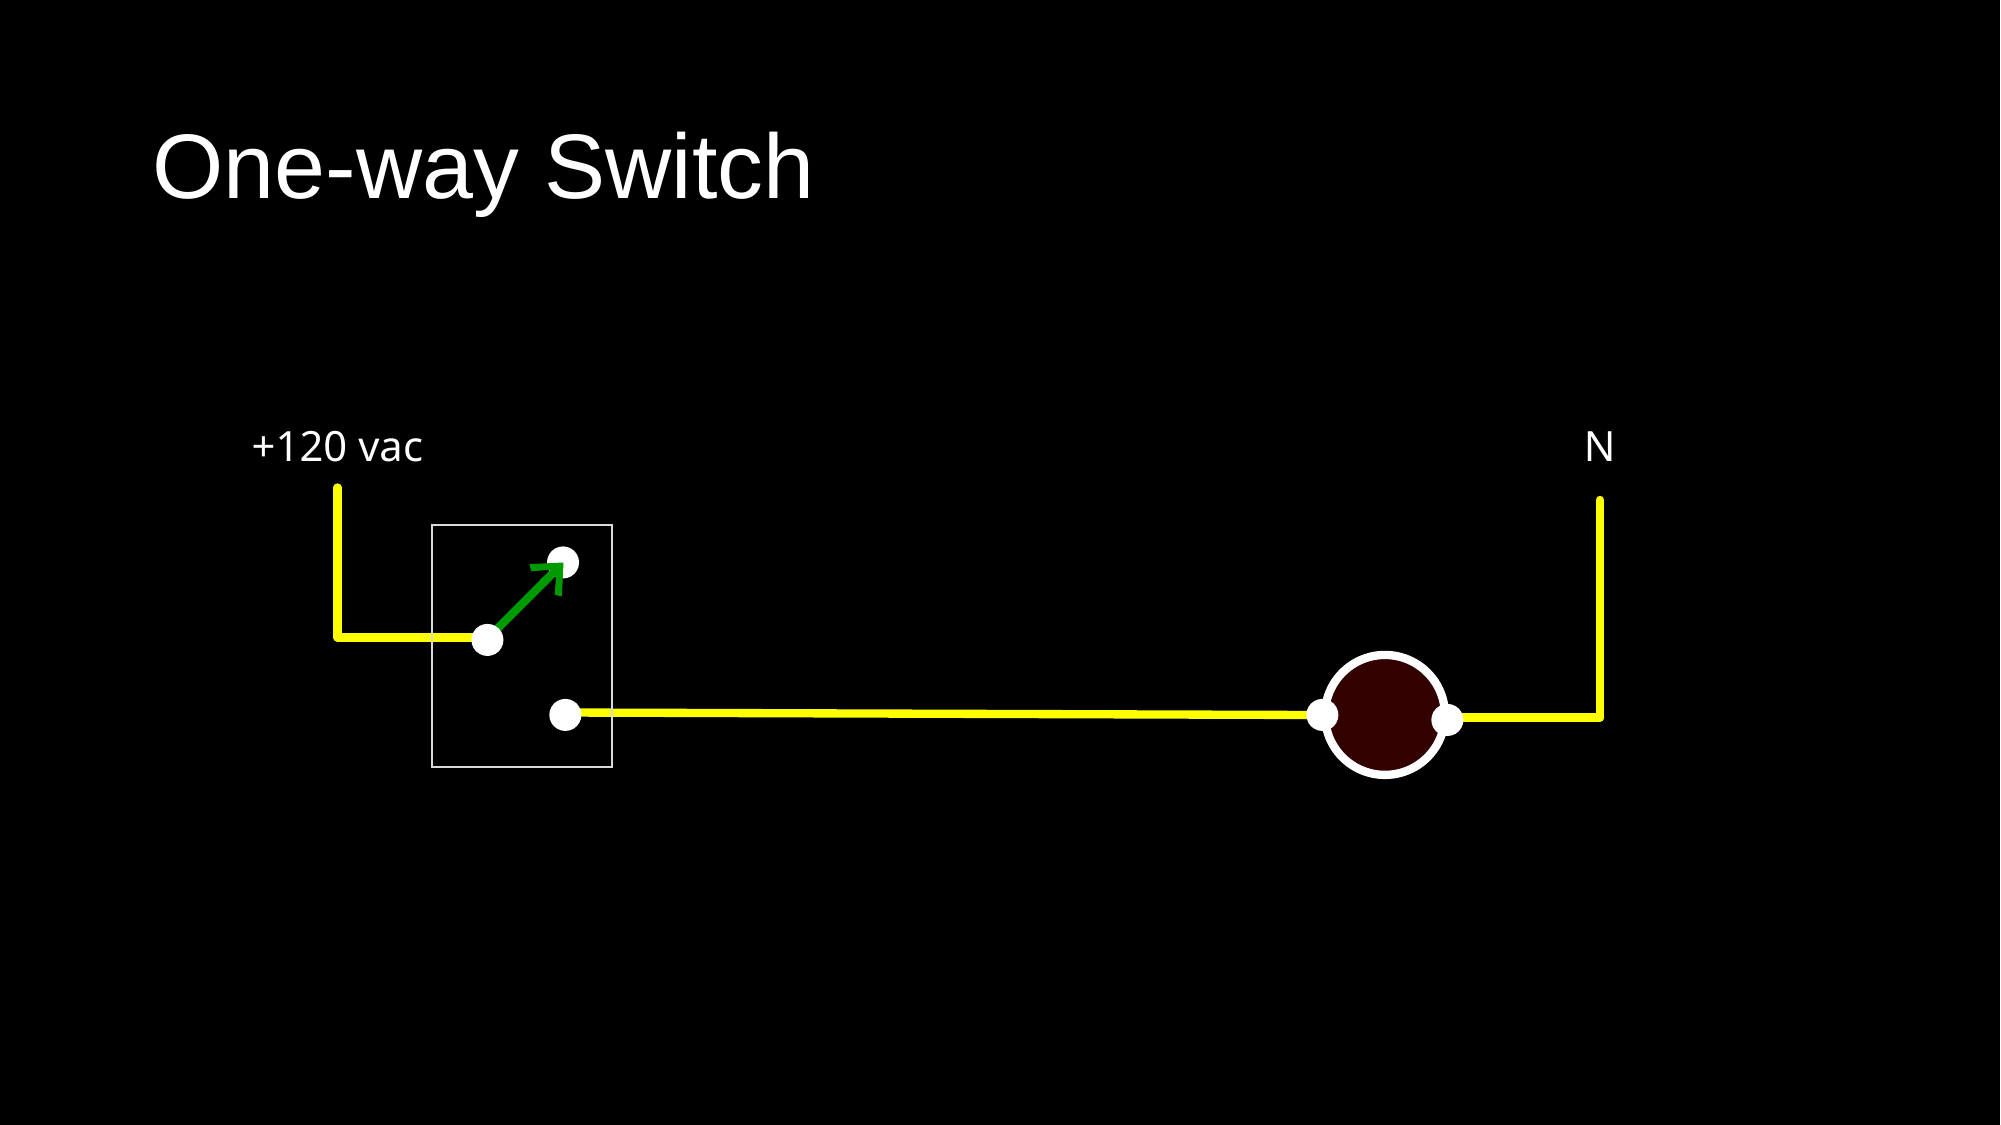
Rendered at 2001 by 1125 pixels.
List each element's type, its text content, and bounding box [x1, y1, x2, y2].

text_box [1431, 703, 1464, 736]
text_box [1306, 698, 1339, 731]
text_box N [1487, 412, 1713, 478]
text_box [431, 524, 613, 768]
text_box [1326, 653, 1445, 776]
title One-way Switch [137, 59, 1863, 278]
text_box +120 vac [224, 412, 450, 478]
